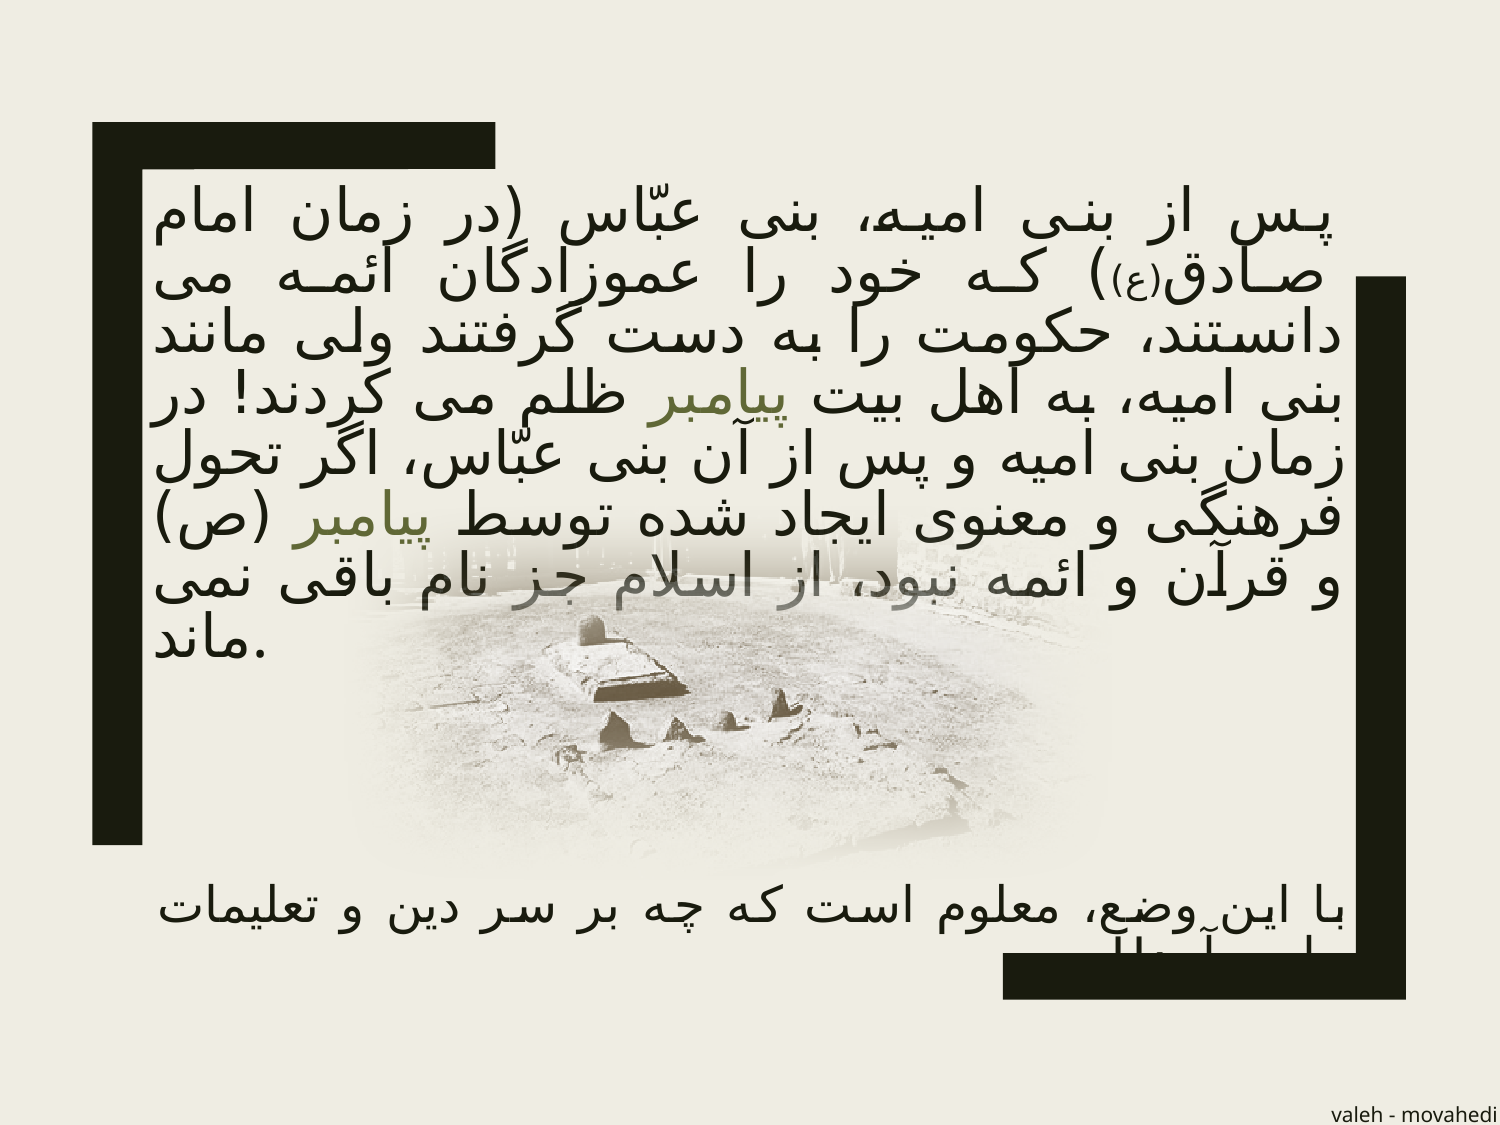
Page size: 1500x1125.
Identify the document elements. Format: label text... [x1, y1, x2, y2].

text_box با این وضع، معلوم است که چه بر سر دین و تعلیمات پیامبر آمد!! [1119, 874, 1363, 992]
text_box پس از بنی امیه، بنی عبّاس (در زمان امام صادق(ع)) که خود را عموزادگان ائمه می دانستند، حکومت را به دست گرفتند ولی مانند بنی امیه، به اهل بیت پیامبر ظلم می کردند! در زمان بنی امیه و پس از آن بنی عبّاس، اگر تحول فرهنگی و معنوی ایجاد شده توسط پیامبر (ص) و قرآن و ائمه نبود، از اسلام جز نام باقی نمی ماند. [137, 174, 1363, 794]
text_box با این وضع، معلوم است که چه بر سر دین و تعلیمات پیامبر آمد!! [137, 874, 337, 992]
picture [337, 499, 1119, 1025]
text_box valeh - movahedi [1149, 1094, 1500, 1125]
